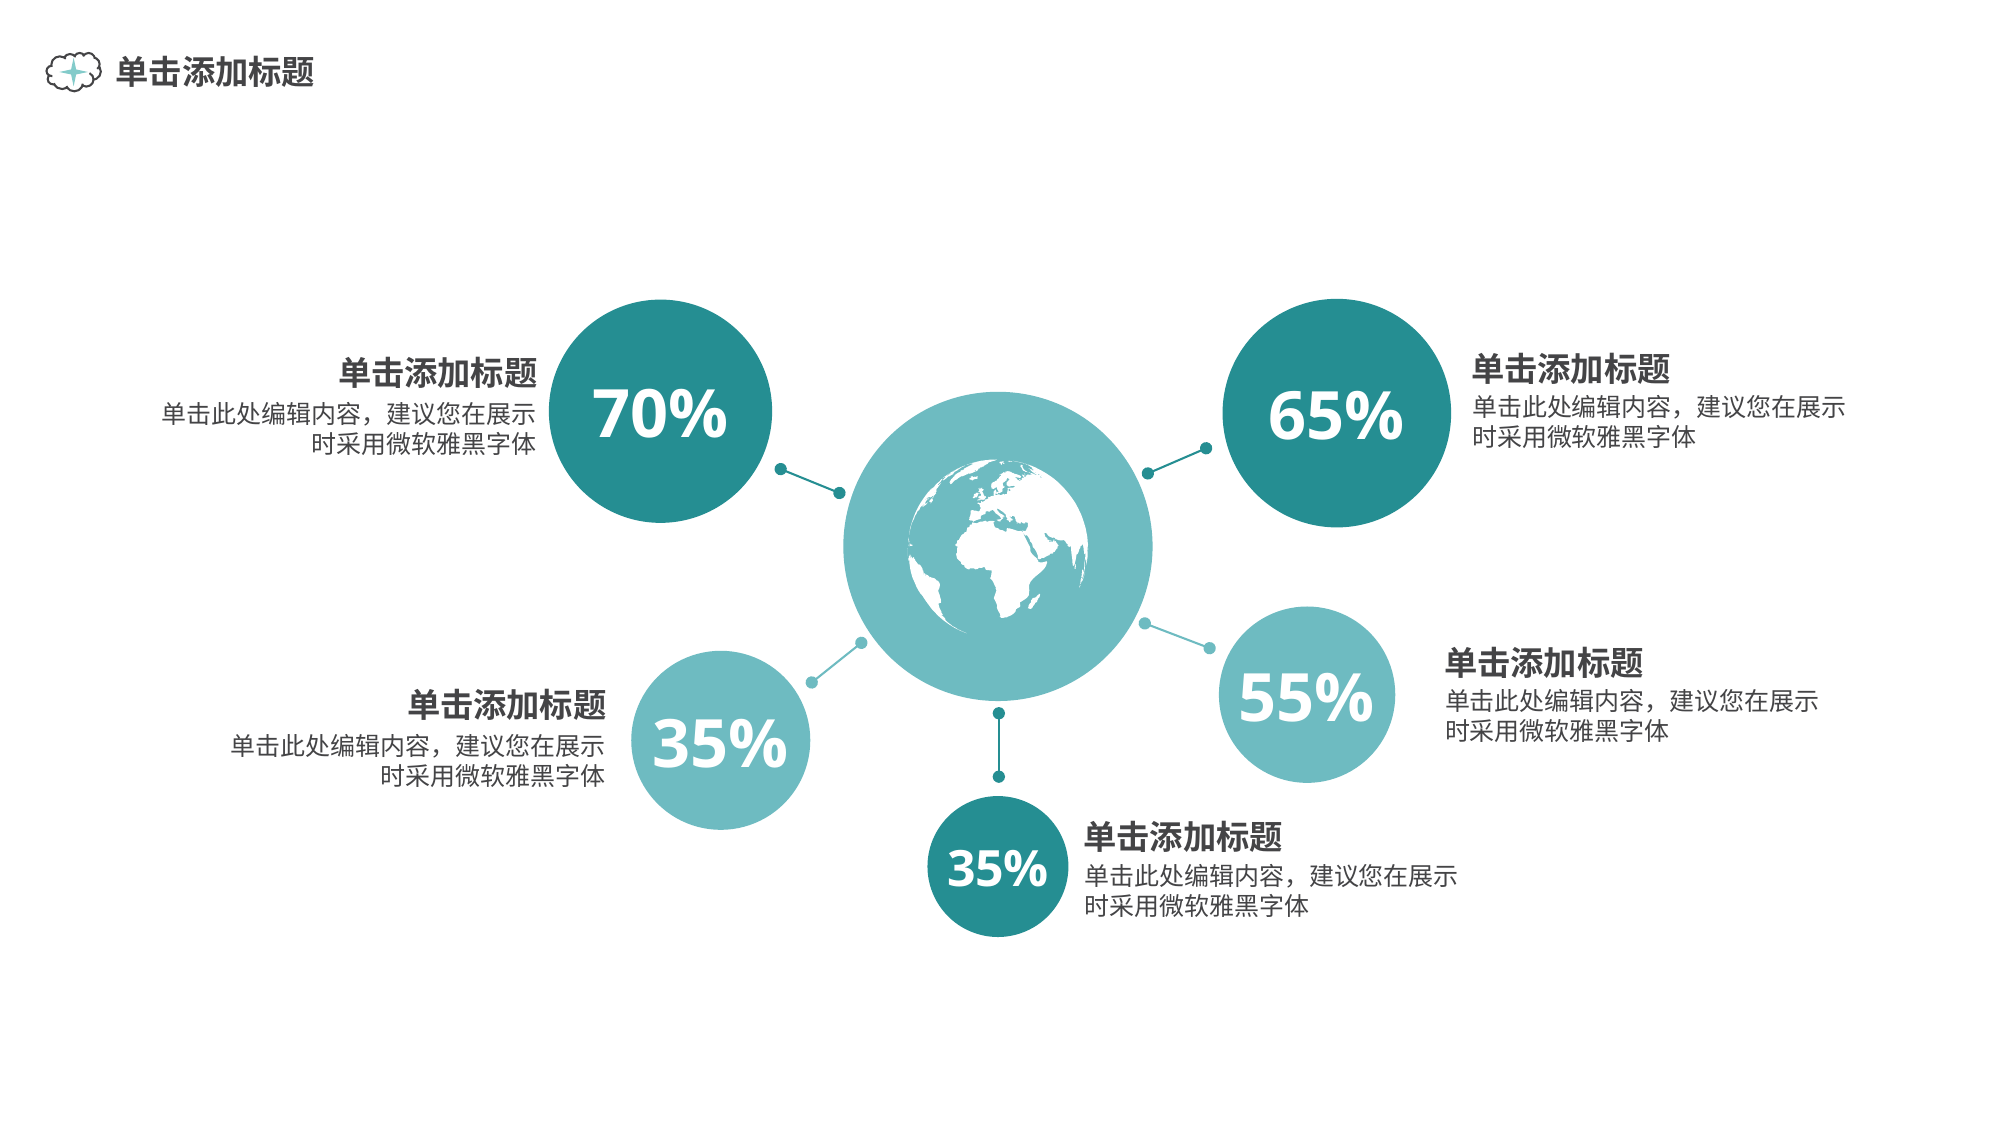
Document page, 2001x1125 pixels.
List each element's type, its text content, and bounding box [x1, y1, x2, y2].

text_box 单击添加标题 [196, 345, 553, 400]
text_box 单击此处编辑内容，建议您在展示时采用微软雅黑字体 [1444, 671, 1845, 760]
text_box 65% [1268, 372, 1406, 454]
text_box [992, 707, 1006, 783]
text_box [1141, 442, 1213, 480]
text_box 单击添加标题 [1429, 638, 1777, 685]
text_box [774, 462, 846, 500]
text_box 单击添加标题 [1456, 345, 1804, 392]
text_box [630, 649, 812, 831]
text_box 35% [652, 700, 790, 781]
text_box [805, 636, 868, 689]
text_box [926, 795, 1070, 939]
text_box 70% [591, 371, 729, 452]
text_box [1217, 605, 1397, 784]
text_box [552, 298, 774, 524]
text_box 单击添加标题 [265, 677, 622, 732]
text_box [907, 548, 967, 634]
text_box [909, 459, 998, 535]
text_box 单击添加标题 [1068, 813, 1416, 860]
text_box [842, 390, 1154, 703]
text_box 单击此处编辑内容，建议您在展示时采用微软雅黑字体 [1472, 377, 1872, 466]
text_box [955, 460, 1089, 618]
text_box [1221, 297, 1453, 529]
text_box 35% [947, 836, 1049, 897]
text_box [1138, 617, 1216, 655]
text_box 单击此处编辑内容，建议您在展示时采用微软雅黑字体 [124, 391, 552, 466]
text_box 单击此处编辑内容，建议您在展示时采用微软雅黑字体 [1084, 845, 1484, 935]
text_box 55% [1238, 654, 1376, 735]
text_box 单击此处编辑内容，建议您在展示时采用微软雅黑字体 [193, 723, 621, 798]
text_box [908, 537, 913, 547]
